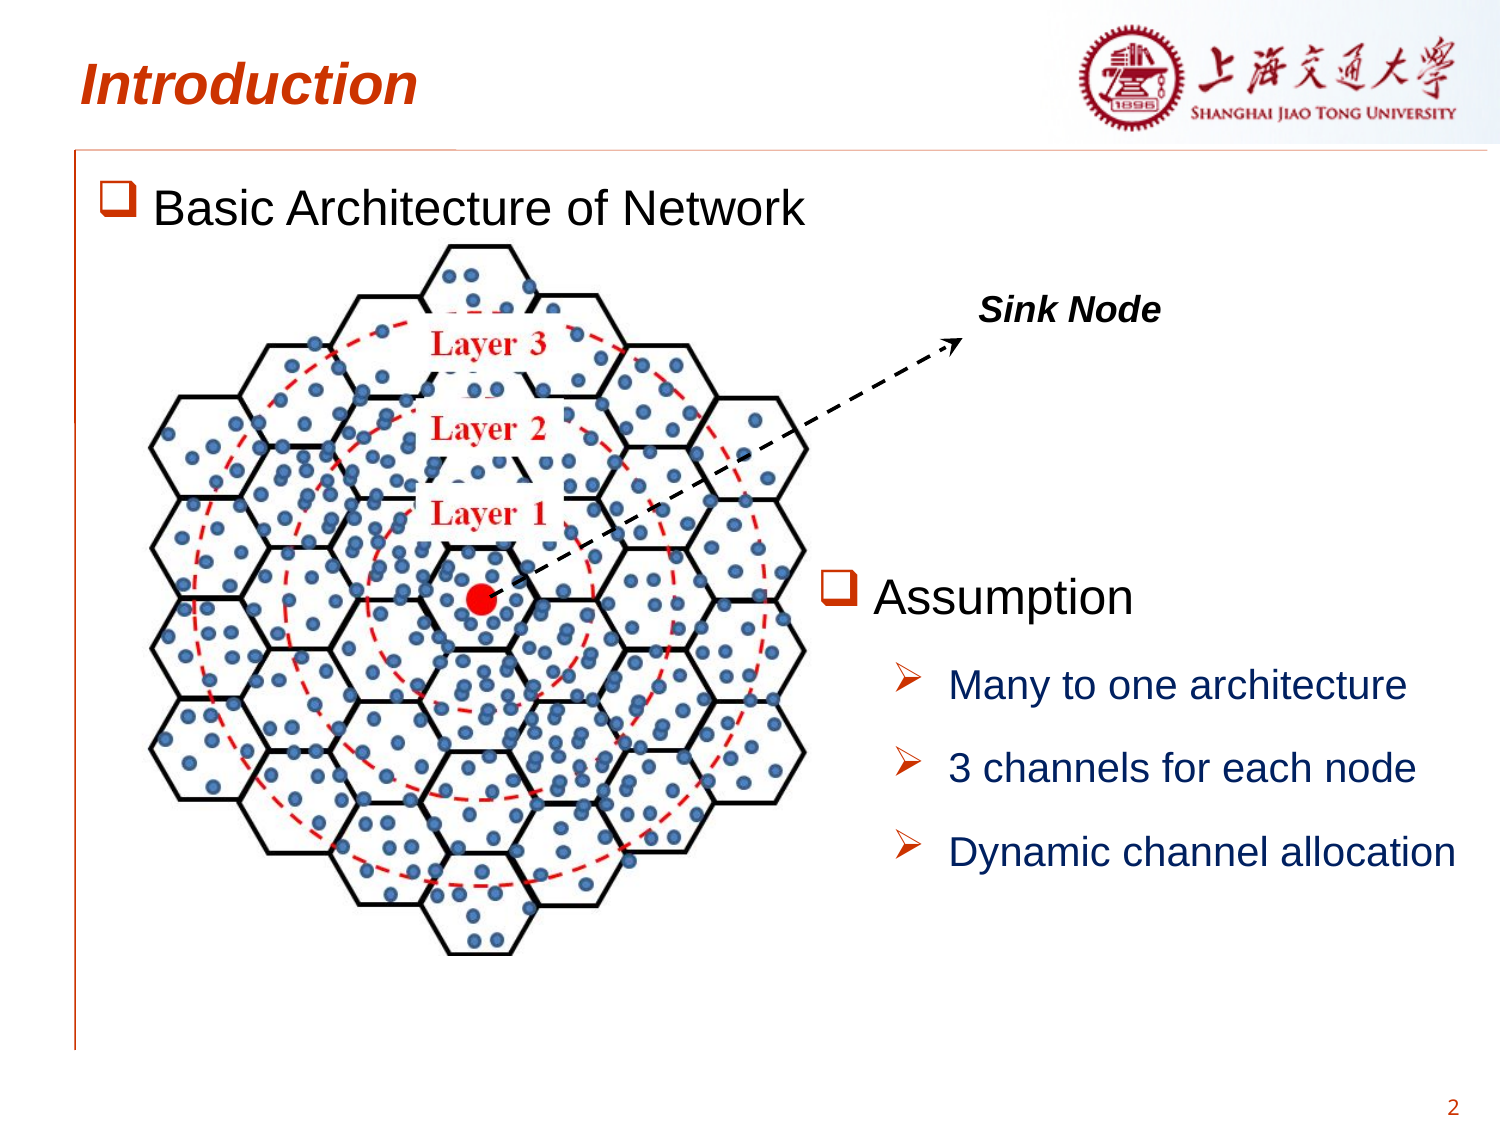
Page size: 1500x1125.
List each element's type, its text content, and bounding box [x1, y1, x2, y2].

text_box Basic Architecture of Network [81, 168, 1470, 1026]
picture [123, 237, 822, 957]
text_box Sink Node [963, 277, 1177, 338]
text_box Assumption Many to one architecture 3 channels for each node Dynamic channel allocation [827, 527, 1473, 927]
text_box 2 [1350, 1074, 1475, 1113]
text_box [489, 337, 963, 598]
title Introduction [64, 6, 1492, 157]
picture [1040, 0, 1500, 144]
